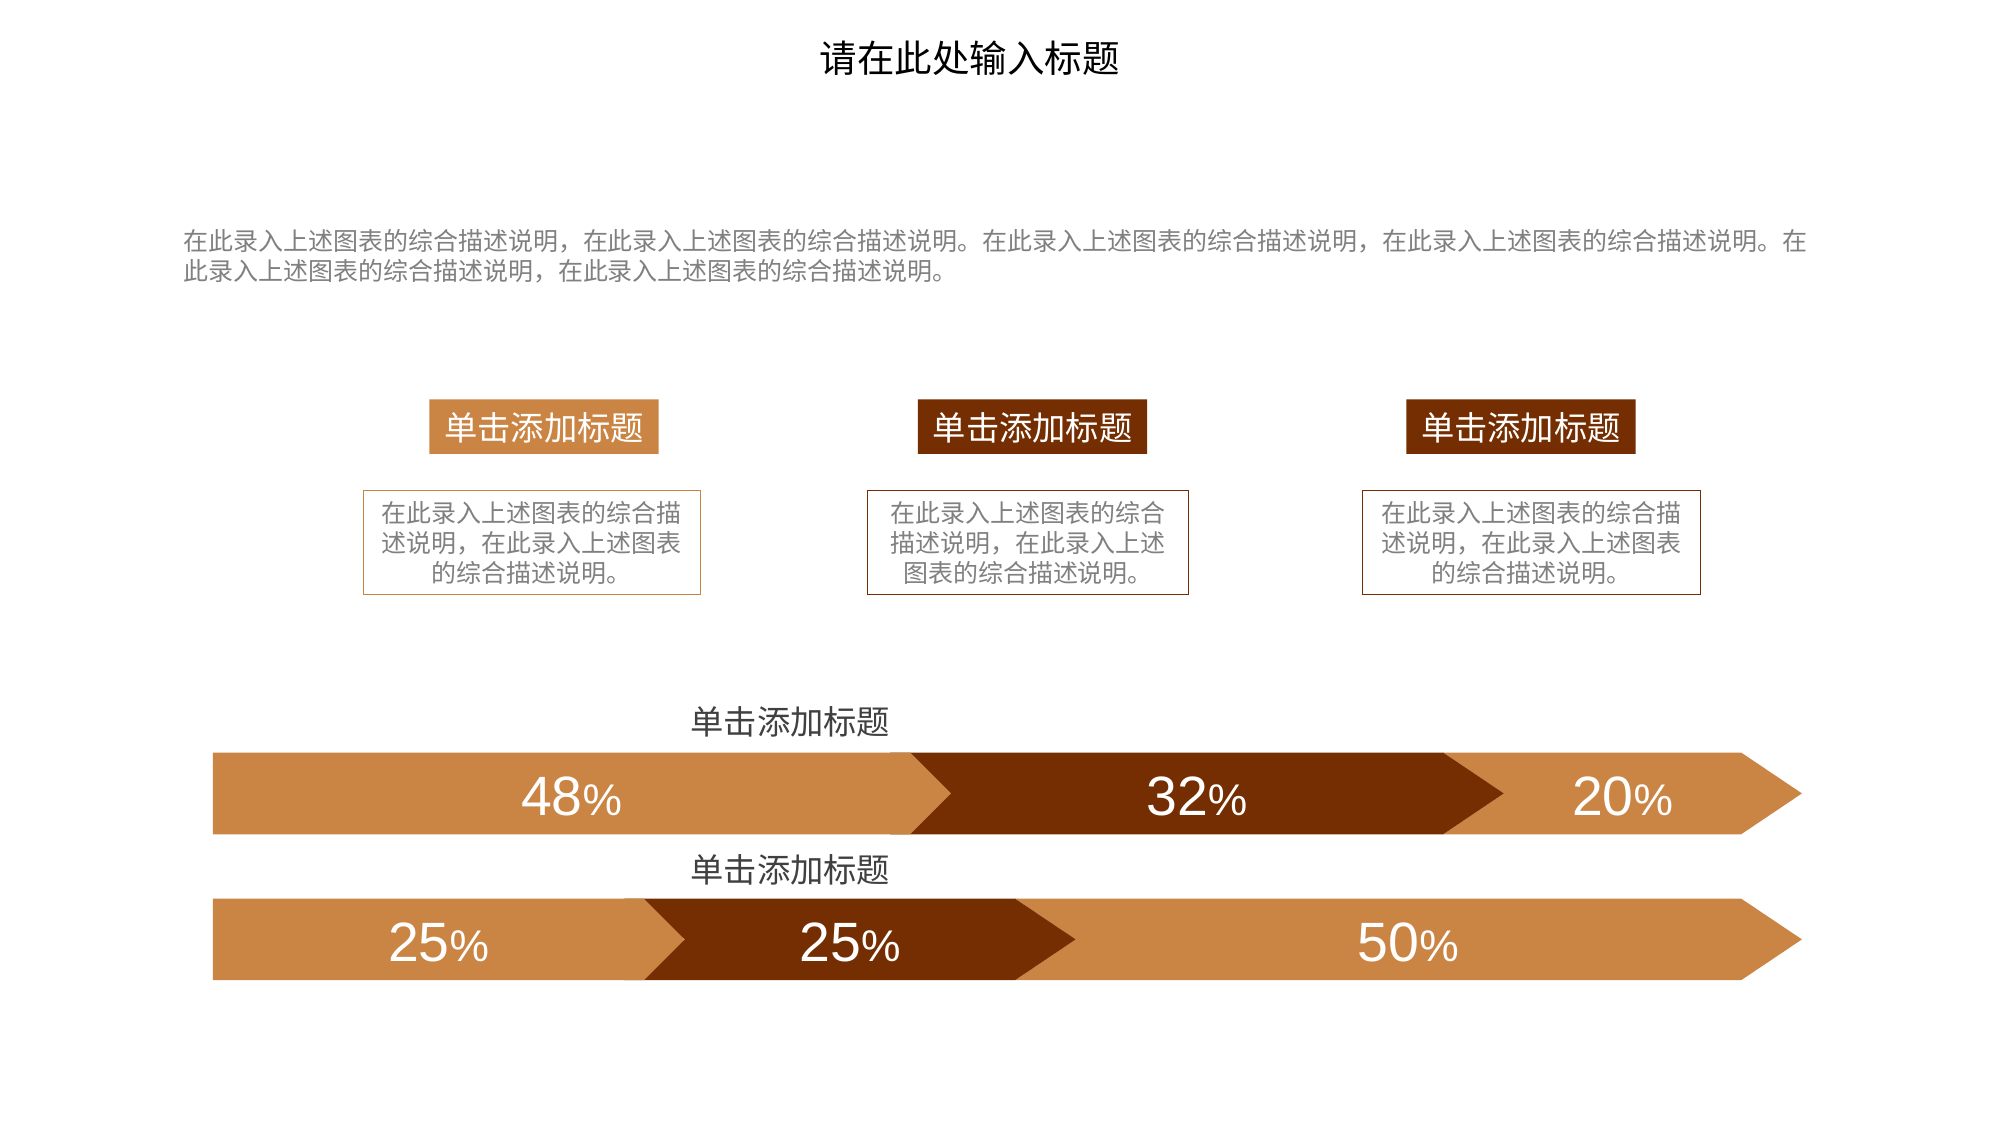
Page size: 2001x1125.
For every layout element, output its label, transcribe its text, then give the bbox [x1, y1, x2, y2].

text_box 单击添加标题 [675, 841, 905, 897]
text_box 在此录入上述图表的综合描述说明，在此录入上述图表的综合描述说明。在此录入上述图表的综合描述说明，在此录入上述图表的综合描述说明。在此录入上述图表的综合描述说明，在此录入上述图表的综合描述说明。 [168, 217, 1832, 353]
text_box 请在此处输入标题 [804, 27, 1393, 88]
text_box 单击添加标题 [675, 693, 905, 749]
text_box 48% [212, 752, 951, 835]
text_box 25% [645, 898, 1076, 981]
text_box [867, 399, 1189, 597]
text_box 50% [1016, 898, 1802, 981]
text_box 32% [911, 752, 1504, 835]
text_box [1362, 399, 1701, 597]
text_box 25% [212, 898, 685, 981]
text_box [362, 399, 701, 597]
text_box 20% [1444, 752, 1802, 835]
